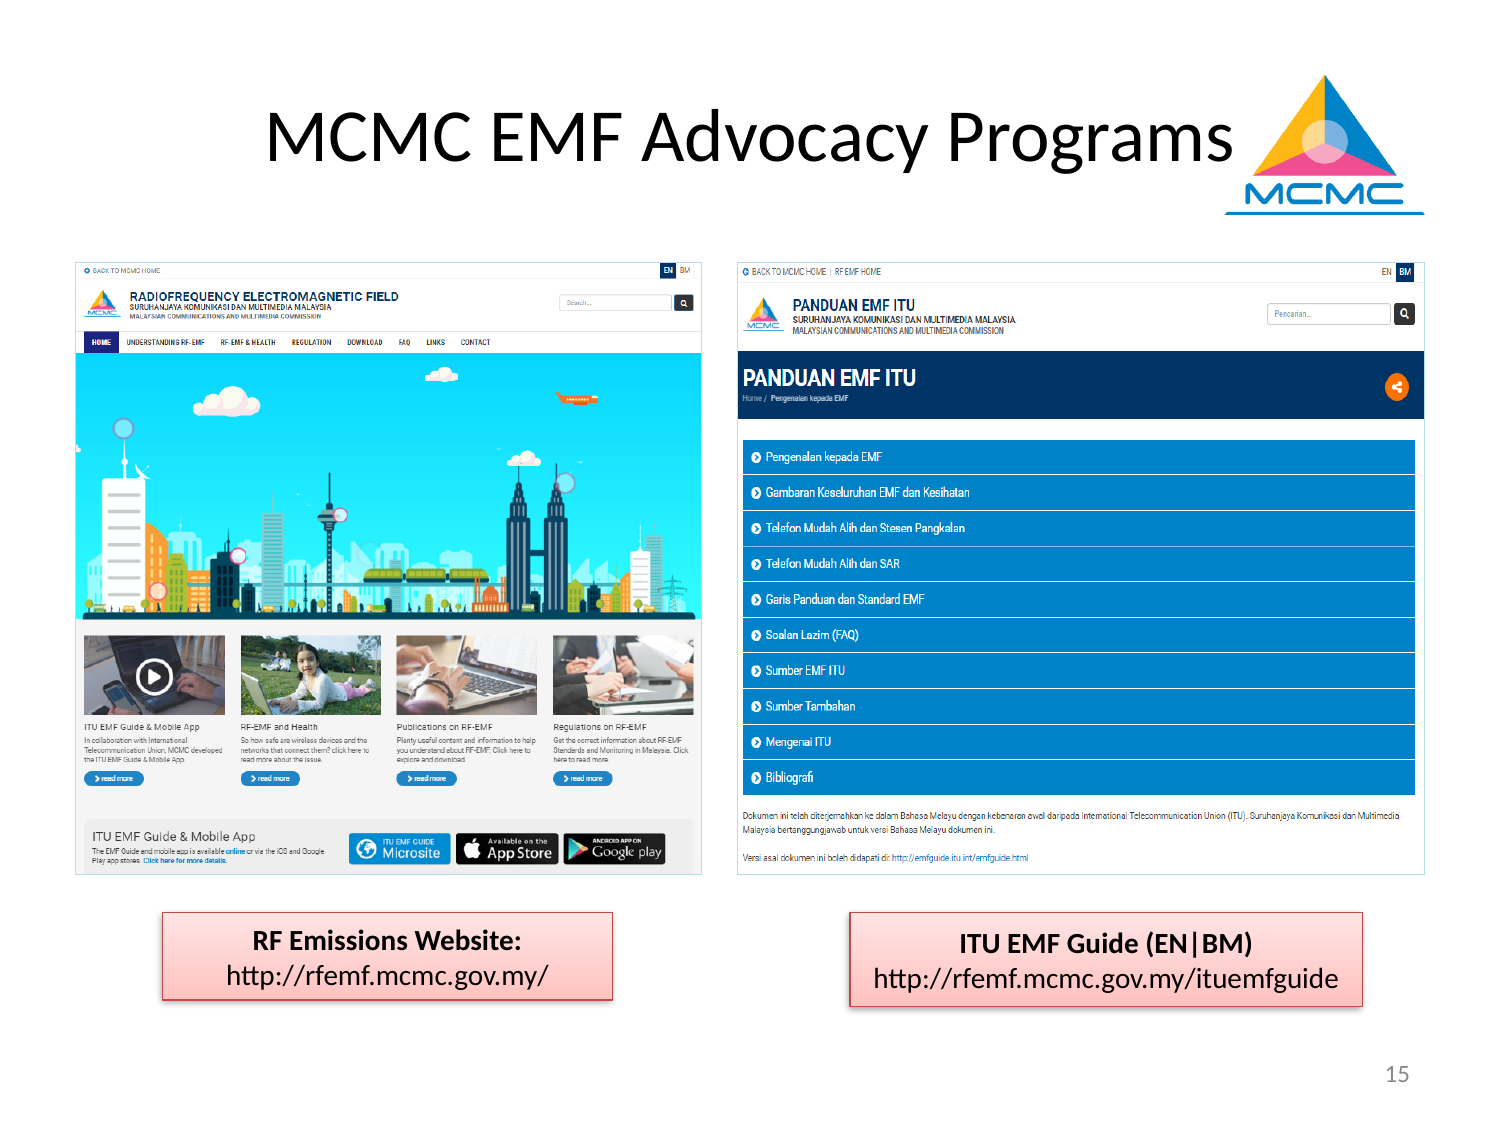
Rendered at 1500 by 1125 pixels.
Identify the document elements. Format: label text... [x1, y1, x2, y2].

picture [737, 262, 1426, 876]
text_box RF Emissions Website: http://rfemf.mcmc.gov.my/ [162, 912, 613, 1001]
slide_number 15 [1074, 1042, 1425, 1103]
picture [74, 262, 702, 876]
text_box ITU EMF Guide (EN|BM) http://rfemf.mcmc.gov.my/ituemfguide [849, 912, 1363, 1007]
text_box MCMC EMF Advocacy Programs [74, 37, 1425, 225]
